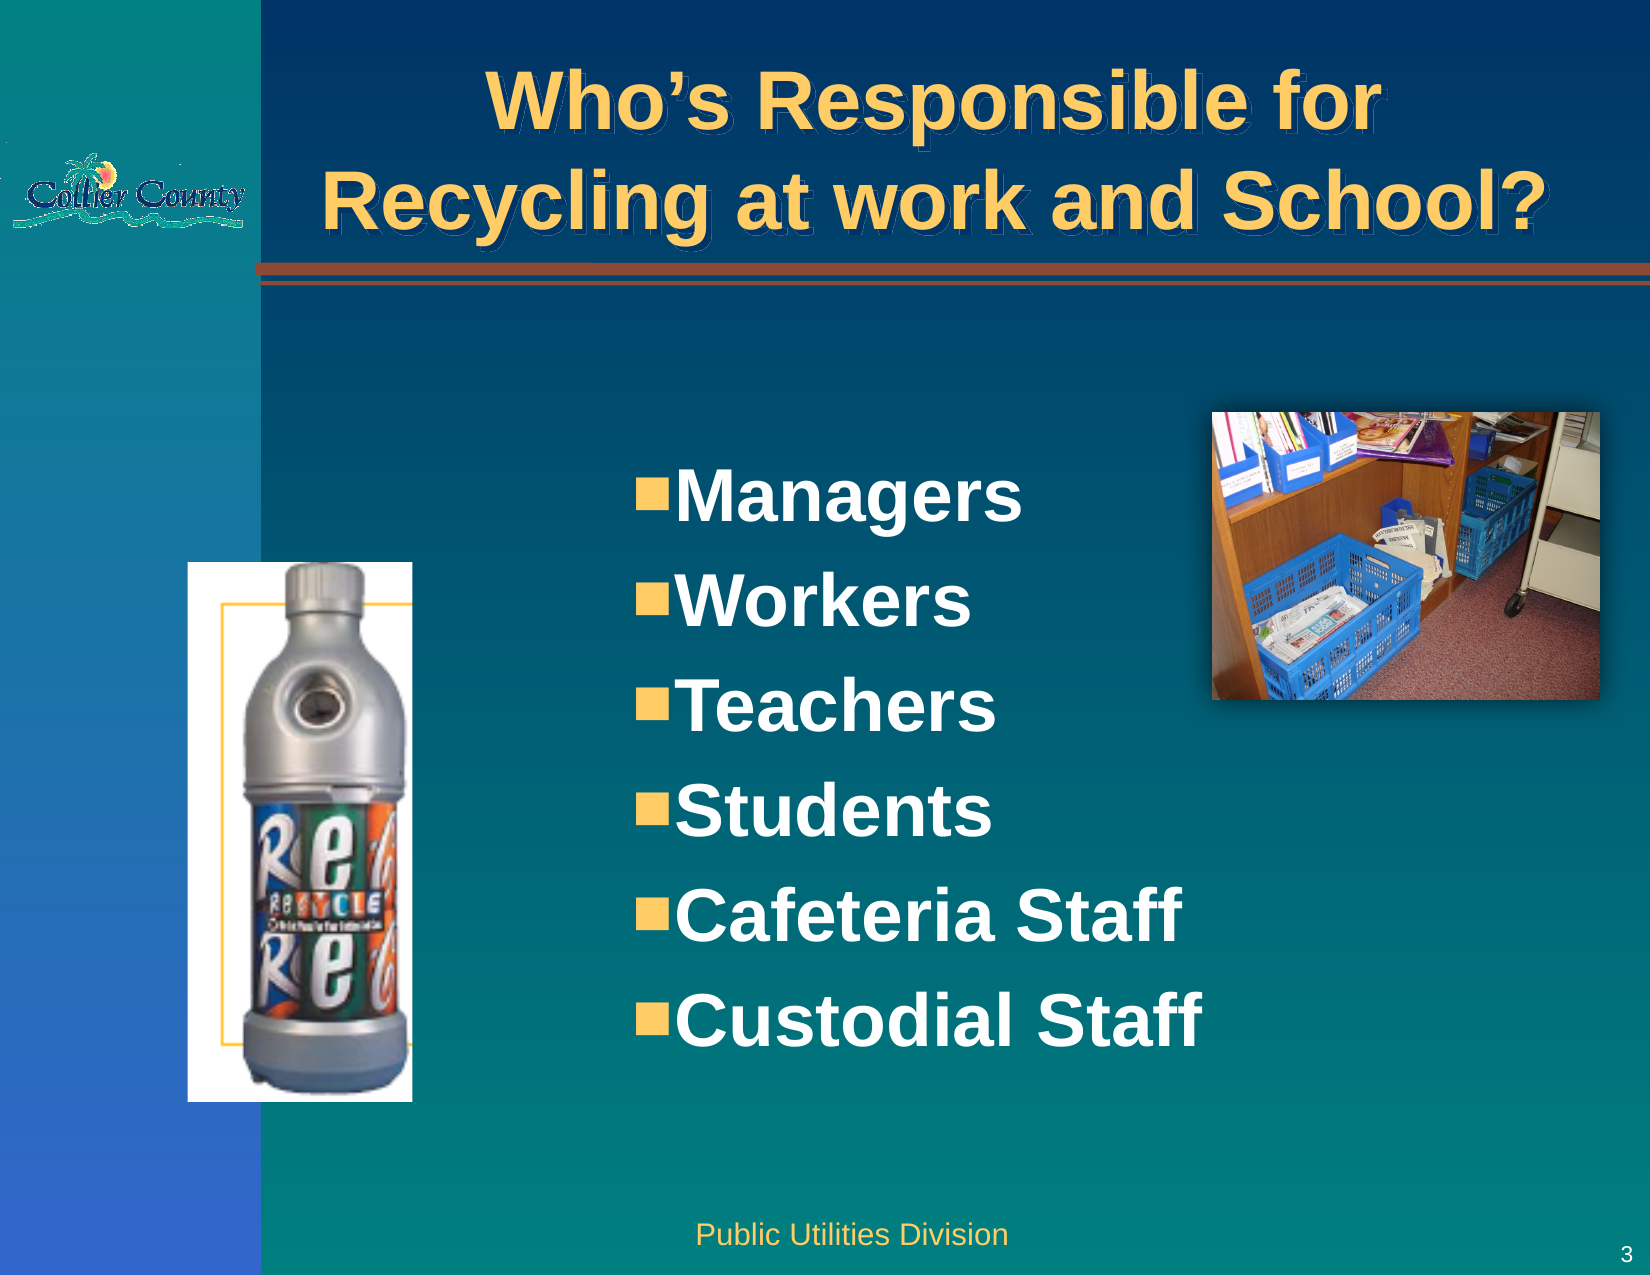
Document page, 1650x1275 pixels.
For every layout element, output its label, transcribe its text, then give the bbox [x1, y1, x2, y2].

title Who’s Responsible for Recycling at work and School? [260, 49, 1609, 256]
picture [0, 127, 260, 255]
slide_number 3 [1264, 1230, 1650, 1275]
footer Public Utilities Division [535, 1189, 1169, 1275]
picture [1213, 413, 1599, 699]
list Managers Workers Teachers Students Cafeteria Staff Custodial Staff [206, 332, 1609, 1148]
picture [187, 562, 413, 1102]
